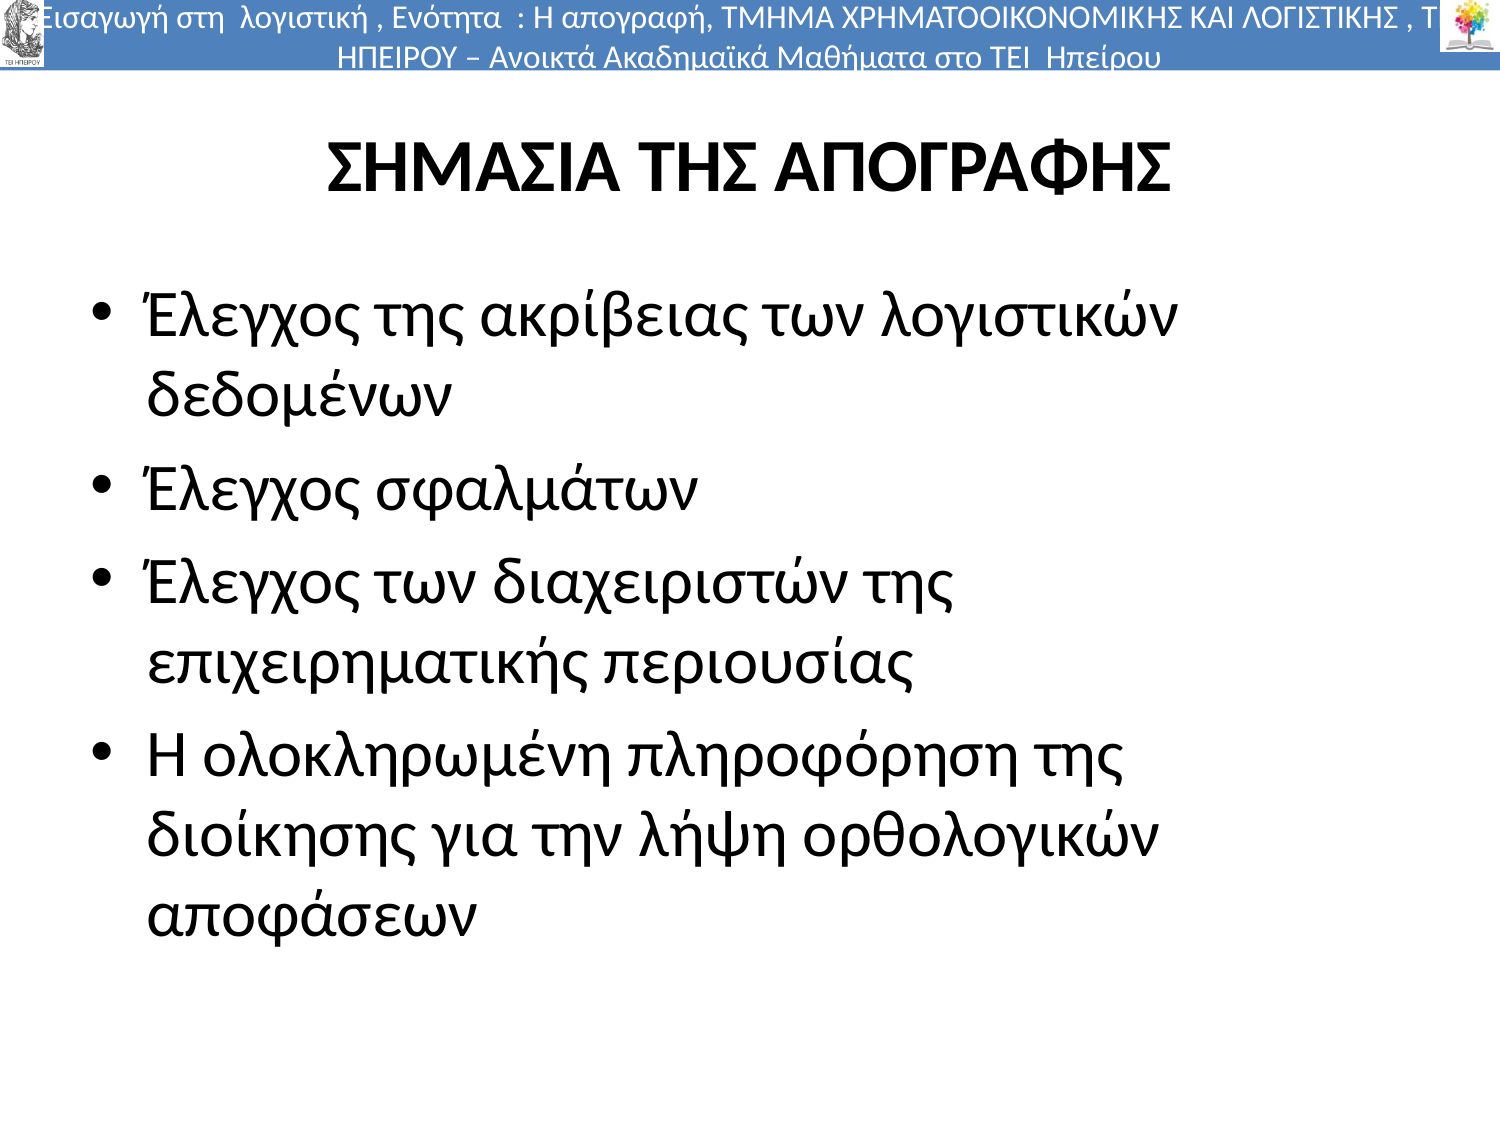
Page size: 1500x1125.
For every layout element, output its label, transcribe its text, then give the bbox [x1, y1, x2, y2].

picture [0, 0, 45, 67]
list Έλεγχος της ακρίβειας των λογιστικών δεδομένων Έλεγχος σφαλμάτων Έλεγχος των διαχειριστών της επιχειρηματικής περιουσίας Η ολοκληρωμένη πληροφόρηση της διοίκησης για την λήψη ορθολογικών αποφάσεων [75, 262, 1425, 1005]
picture [1439, 0, 1500, 53]
title ΣΗΜΑΣΙΑ ΤΗΣ ΑΠΟΓΡΑΦΗΣ [75, 90, 1425, 233]
text_box Εισαγωγή στη λογιστική , Ενότητα : Η απογραφή, ΤΜΗΜΑ ΧΡΗΜΑΤΟΟΙΚΟΝΟΜΙΚΉΣ ΚΑΙ ΛΟΓΙΣΤΙΚΗΣ , ΤΕΙ ΗΠΕΙΡΟΥ – Ανοικτά Ακαδημαϊκά Μαθήματα στο ΤΕΙ Ηπείρου [45, 0, 1500, 72]
